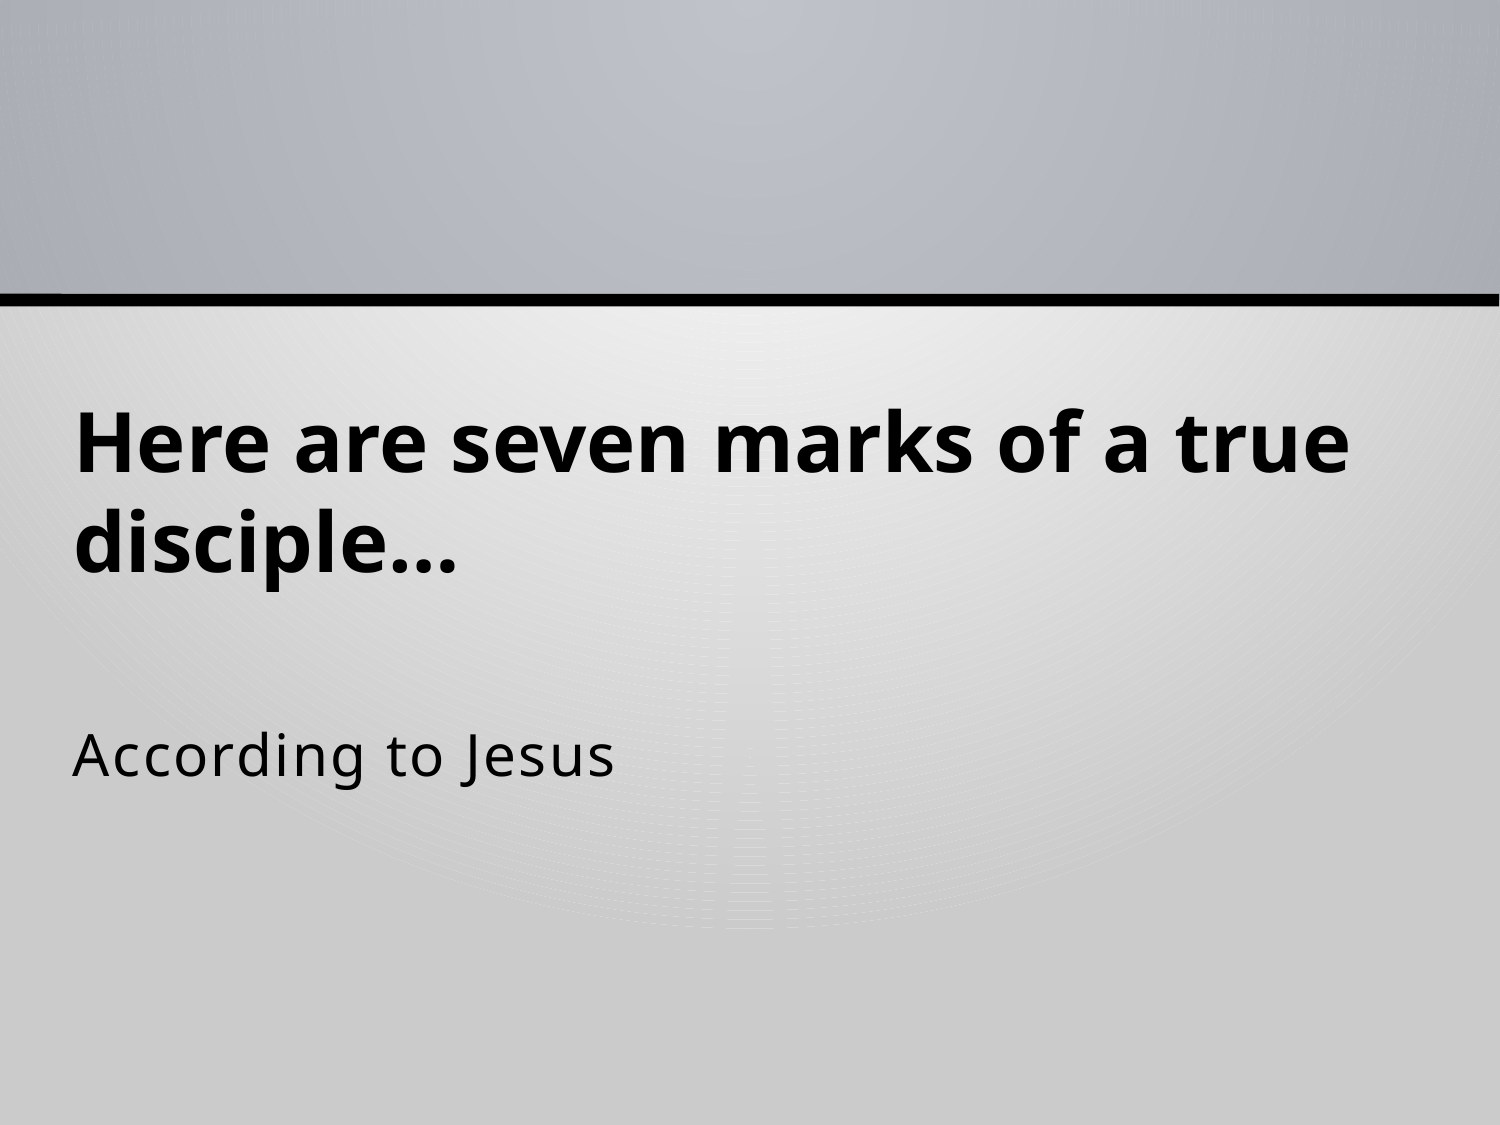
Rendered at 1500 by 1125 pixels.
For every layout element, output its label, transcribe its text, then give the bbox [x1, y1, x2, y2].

title Here are seven marks of a true disciple… [58, 326, 1443, 652]
subtitle According to Jesus [57, 656, 808, 850]
